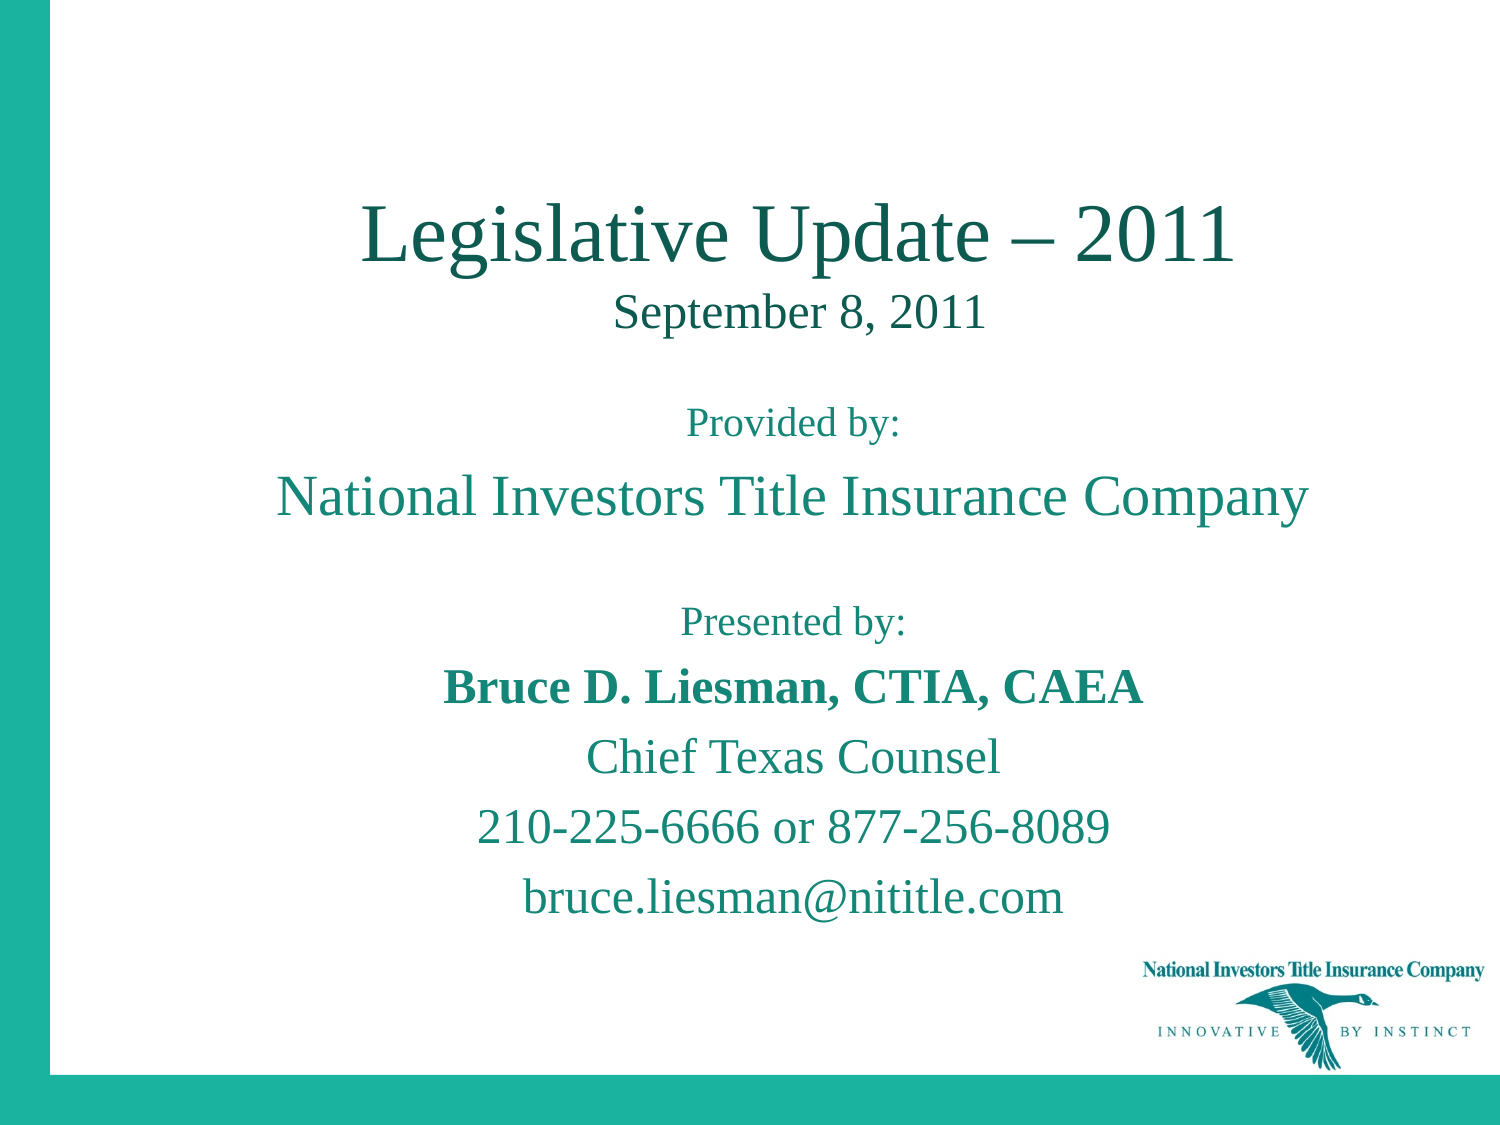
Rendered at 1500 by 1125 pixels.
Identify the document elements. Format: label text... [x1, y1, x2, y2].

subtitle Provided by: National Investors Title Insurance Company Presented by: Bruce D. Liesman, CTIA, CAEA Chief Texas Counsel 210-225-6666 or 877-256-8089 bruce.liesman@nititle.com [112, 387, 1476, 951]
picture [1137, 954, 1488, 1074]
title Legislative Update – 2011 September 8, 2011 [124, 137, 1476, 379]
